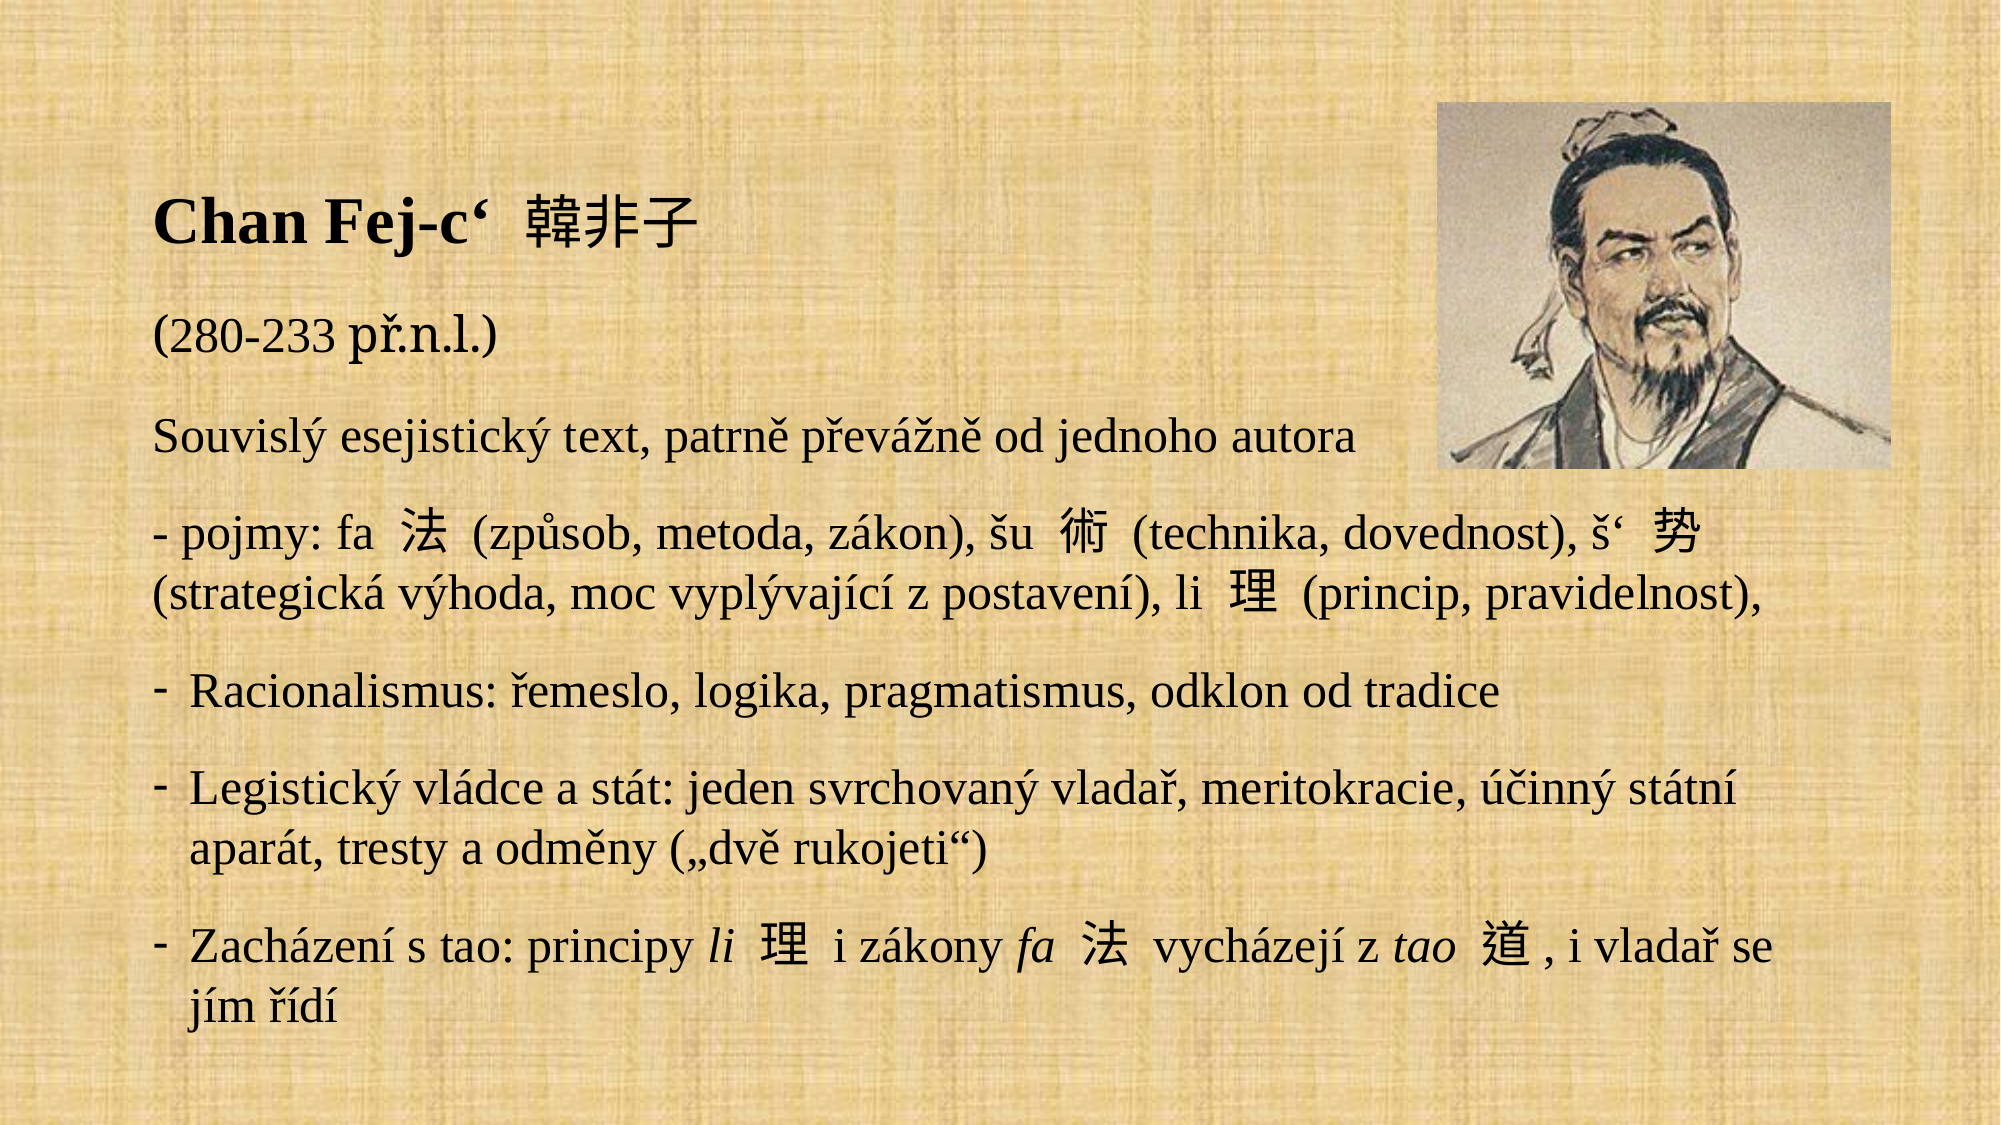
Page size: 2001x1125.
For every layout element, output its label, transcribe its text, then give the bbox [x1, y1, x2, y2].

picture [0, 0, 2001, 1125]
list Chan Fej-c‘ 韓非子 (280-233 př.n.l.) Souvislý esejistický text, patrně převážně od jednoho autora - pojmy: fa 法 (způsob, metoda, zákon), šu 術 (technika, dovednost), š‘ 势 (strategická výhoda, moc vyplývající z postavení), li 理 (princip, pravidelnost), Racionalismus: řemeslo, logika, pragmatismus, odklon od tradice Legistický vládce a stát: jeden svrchovaný vladař, meritokracie, účinný státní aparát, tresty a odměny („dvě rukojeti“) Zacházení s tao: principy li 理 i zákony fa 法 vycházejí z tao 道, i vladař se jím řídí [137, 169, 1863, 1069]
